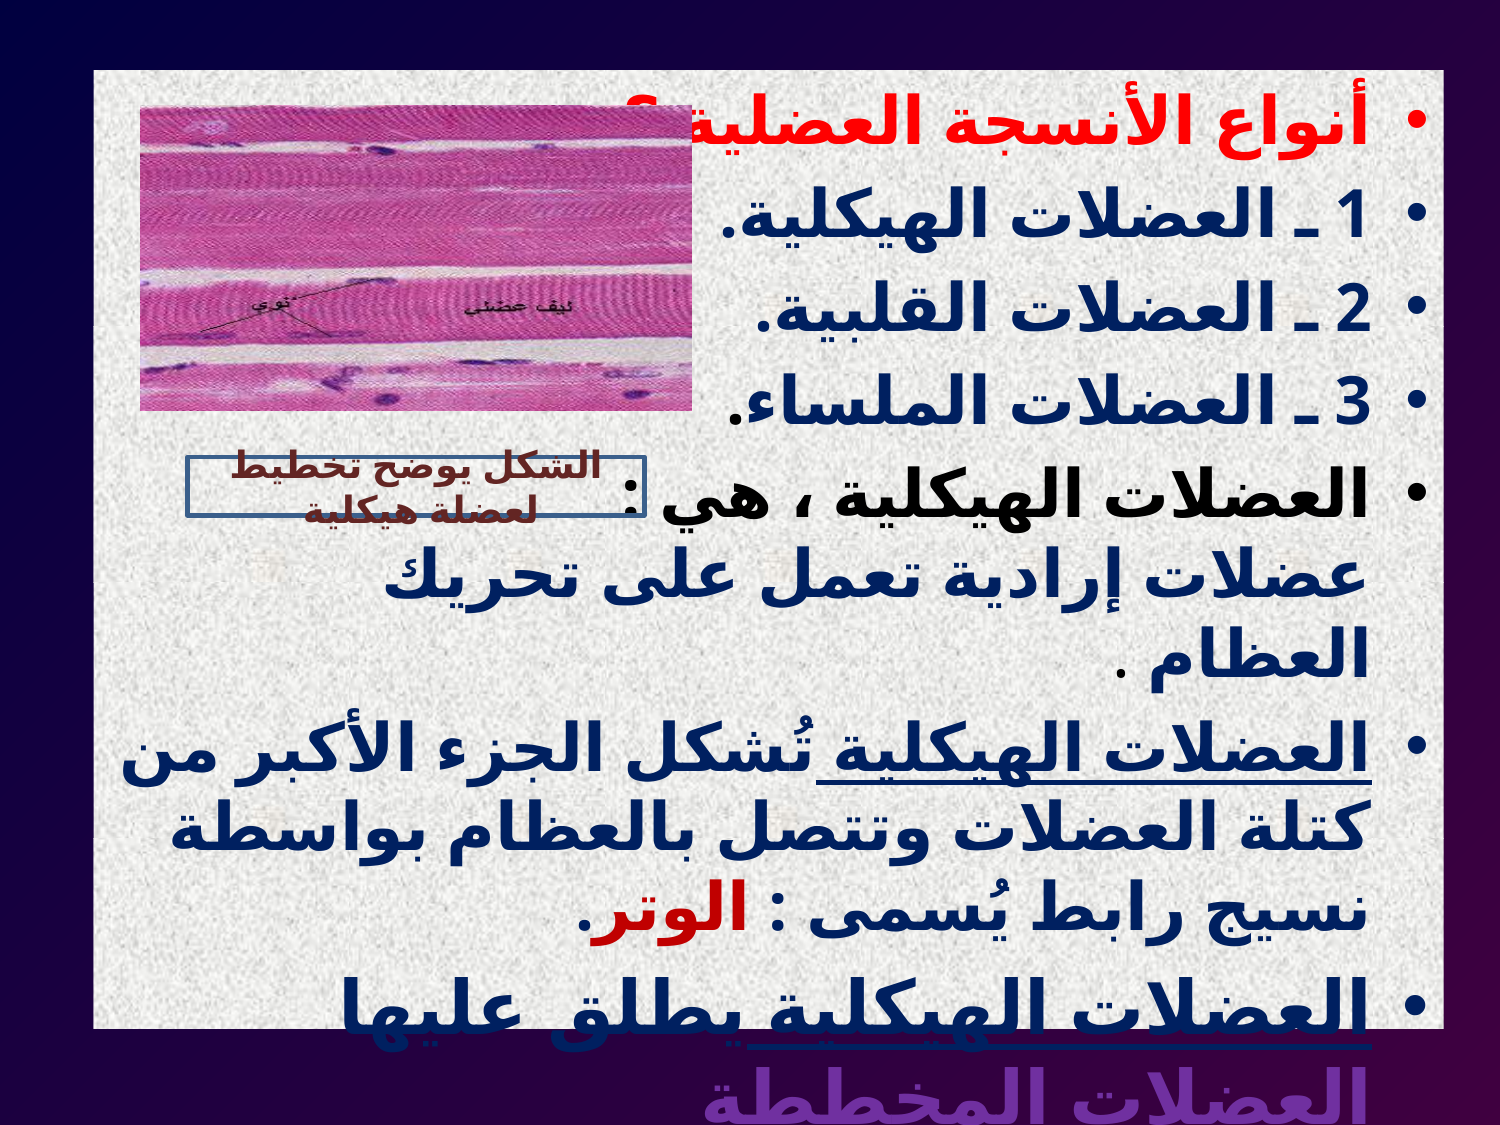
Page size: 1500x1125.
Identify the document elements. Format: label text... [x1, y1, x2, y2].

text_box الشكل يوضح تخطيط لعضلة هيكلية [185, 455, 647, 518]
picture [140, 105, 692, 411]
list أنواع الأنسجة العضلية ؟ 1 ـ العضلات الهيكلية. 2 ـ العضلات القلبية. 3 ـ العضلات الملساء. العضلات الهيكلية ، هي : عضلات إرادية تعمل على تحريك العظام . العضلات الهيكلية تُشكل الجزء الأكبر من كتلة العضلات وتتصل بالعظام بواسطة نسيج رابط يُسمى : الوتر. العضلات الهيكلية يطلق عليها العضلات المخططة الوتر : نسيج يربط بين العضلات والعظام [93, 70, 1444, 1029]
